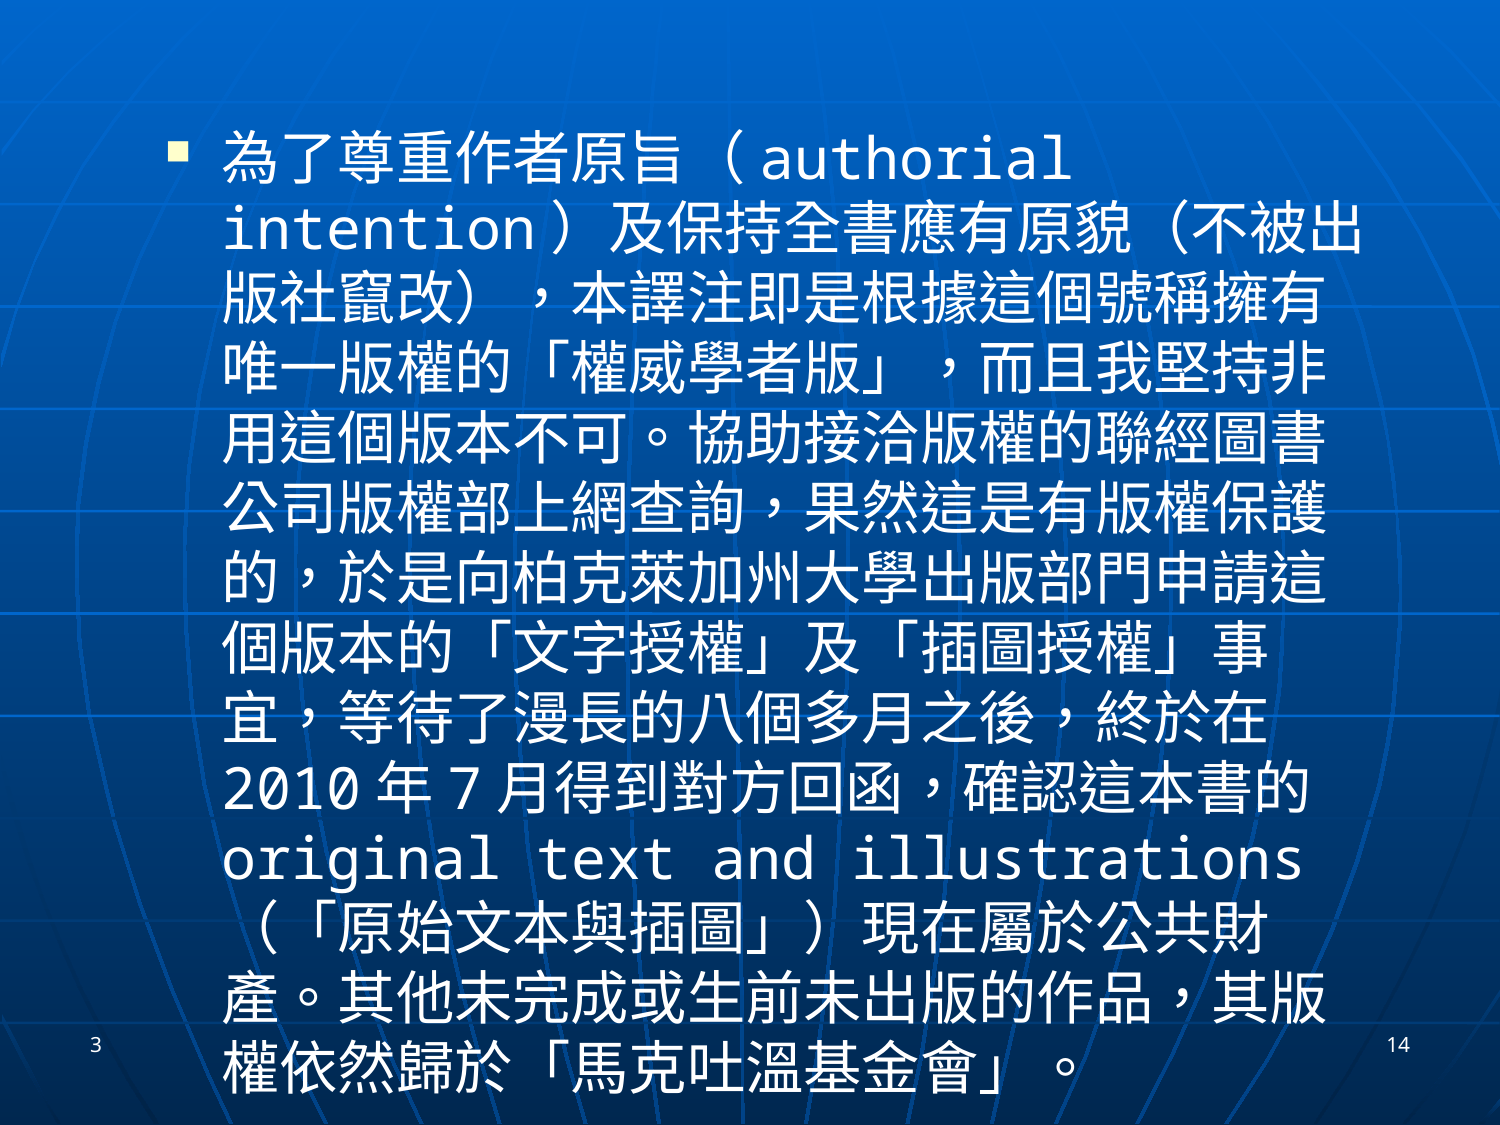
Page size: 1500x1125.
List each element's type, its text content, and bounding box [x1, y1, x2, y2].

slide_number 3 [74, 1023, 426, 1100]
list 為了尊重作者原旨（authorial intention）及保持全書應有原貌（不被出版社竄改），本譯注即是根據這個號稱擁有唯一版權的「權威學者版」，而且我堅持非用這個版本不可。協助接洽版權的聯經圖書公司版權部上網查詢，果然這是有版權保護的，於是向柏克萊加州大學出版部門申請這個版本的「文字授權」及「插圖授權」事宜，等待了漫長的八個多月之後，終於在2010年7月得到對方回函，確認這本書的original text and illustrations（「原始文本與插圖」）現在屬於公共財產。其他未完成或生前未出版的作品，其版權依然歸於「馬克吐溫基金會」。 [149, 113, 1400, 857]
slide_number 14 [1074, 1023, 1426, 1100]
